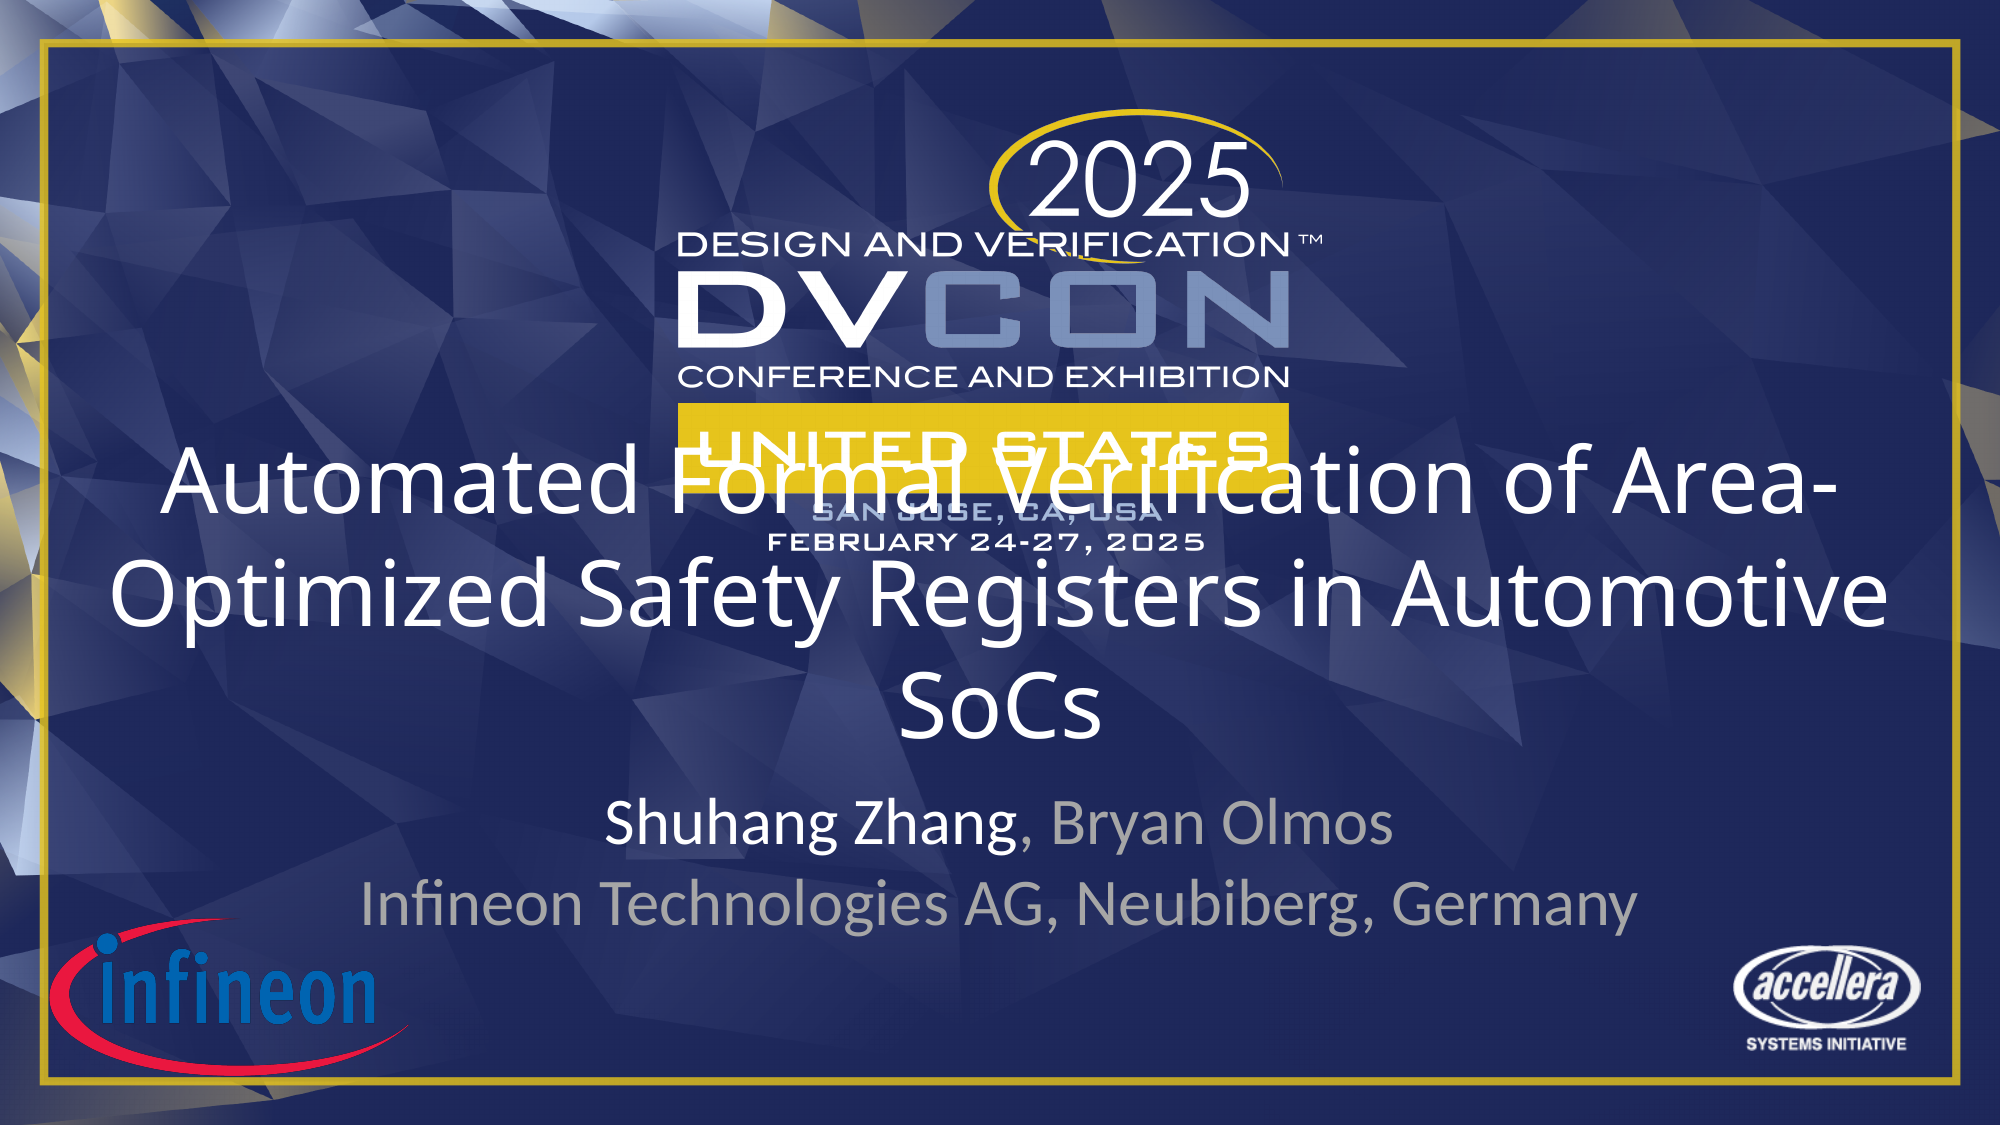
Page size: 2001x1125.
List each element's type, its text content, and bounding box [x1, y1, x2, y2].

subtitle Shuhang Zhang, Bryan Olmos Infineon Technologies AG, Neubiberg, Germany [300, 788, 1700, 1077]
title Automated Formal Verification of Area-Optimized Safety Registers in Automotive SoCs [19, 377, 1983, 769]
picture [0, 0, 2000, 1125]
